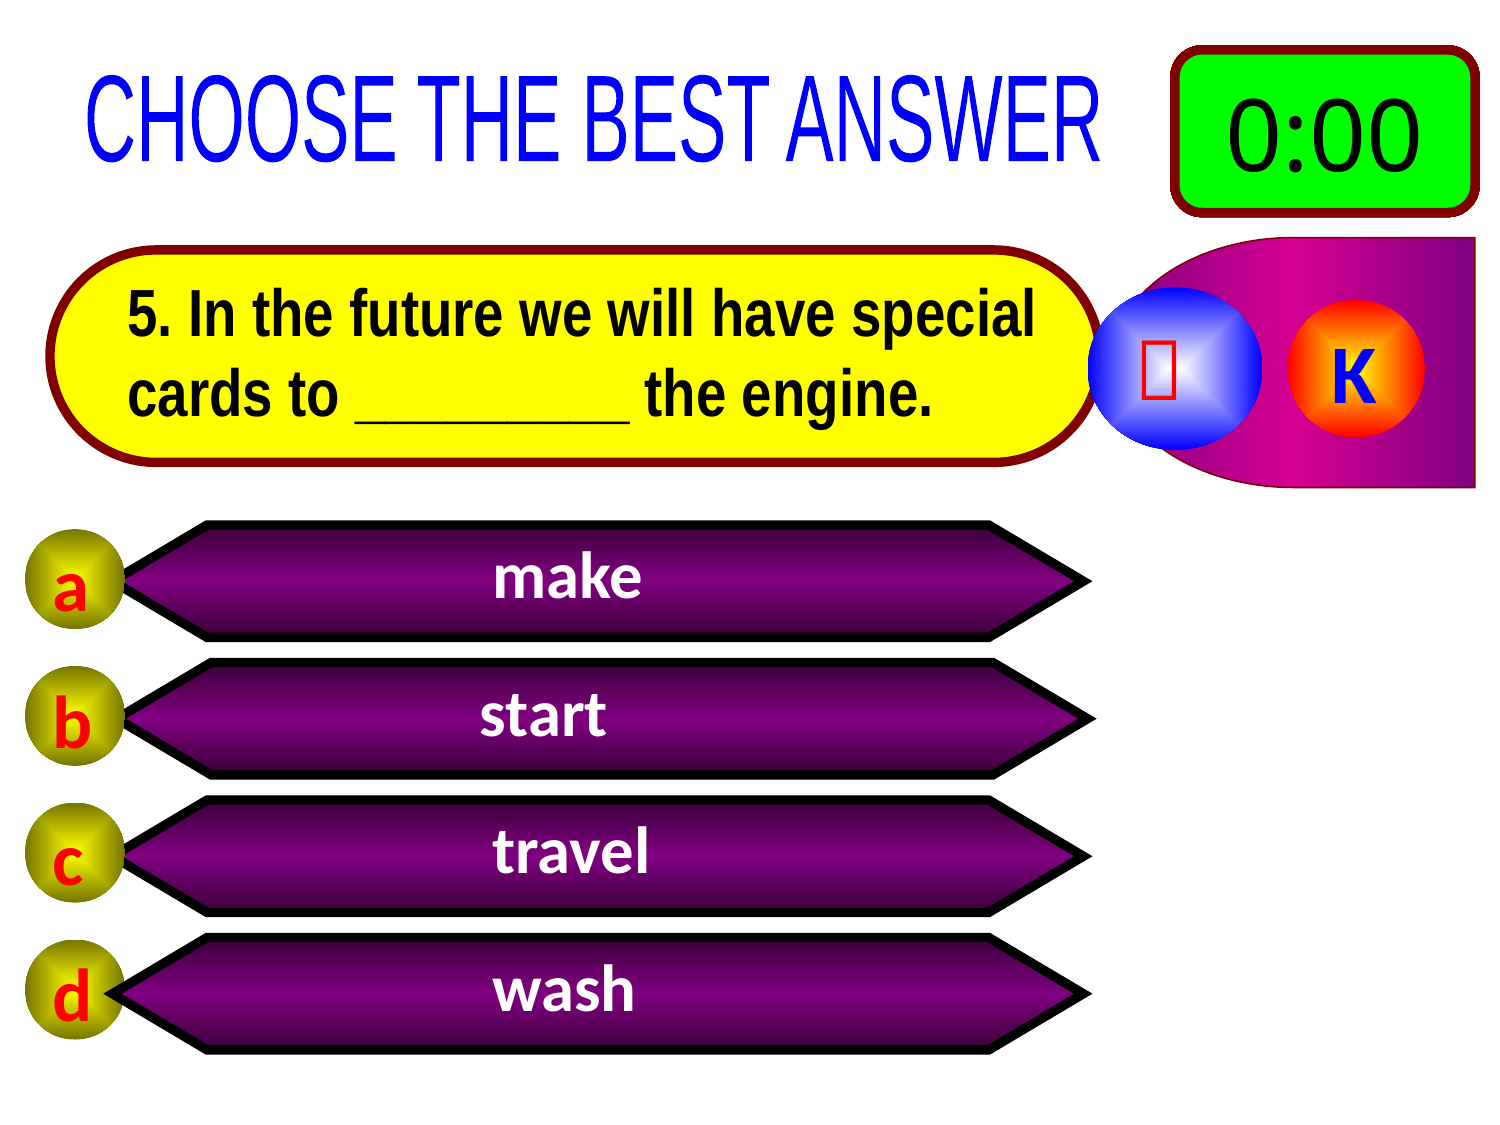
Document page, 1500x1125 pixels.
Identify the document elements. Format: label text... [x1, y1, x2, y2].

text_box 0:00 [1174, 49, 1475, 213]
text_box [49, 249, 1062, 463]
text_box [129, 525, 1084, 638]
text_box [1287, 299, 1426, 438]
text_box [1151, 237, 1475, 488]
text_box travel [462, 799, 925, 895]
text_box [129, 937, 1084, 1050]
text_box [24, 802, 126, 909]
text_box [1087, 287, 1263, 451]
text_box start [450, 662, 638, 758]
text_box make [462, 524, 825, 620]
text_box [24, 528, 126, 635]
text_box [129, 800, 1084, 913]
text_box [129, 662, 1088, 775]
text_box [24, 939, 126, 1045]
text_box wash [462, 937, 975, 1033]
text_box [24, 665, 126, 772]
text_box 5. In the future we will have special cards to _________ the engine. [112, 262, 1093, 438]
